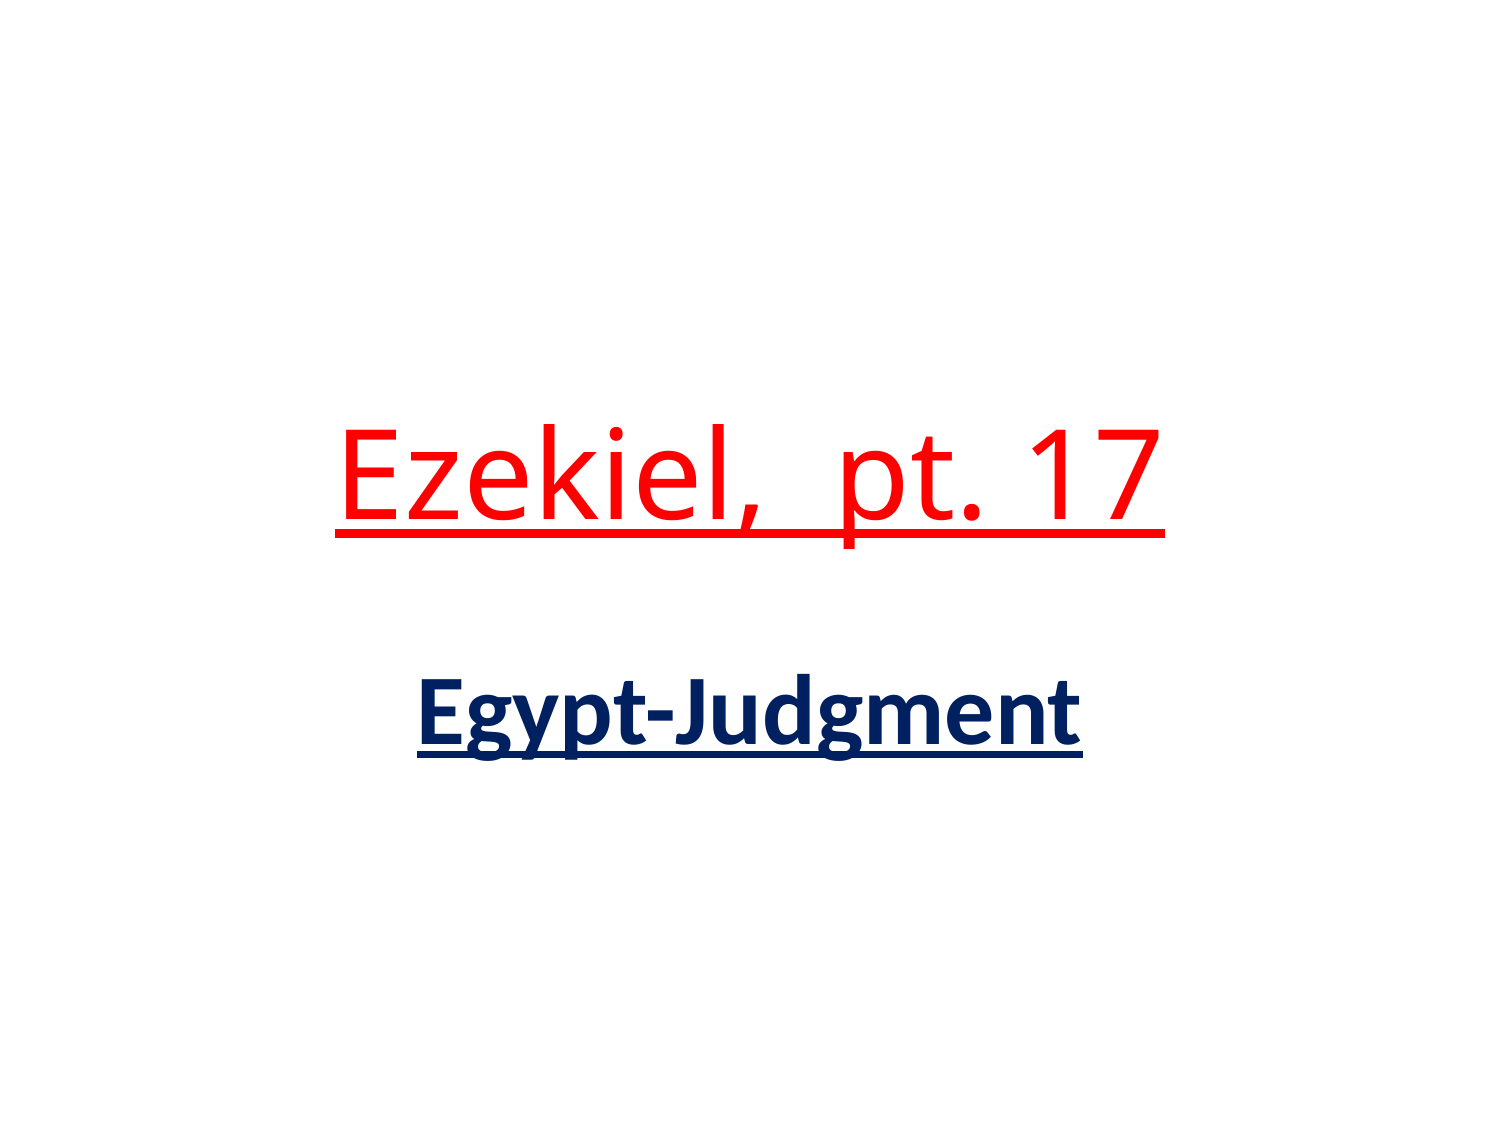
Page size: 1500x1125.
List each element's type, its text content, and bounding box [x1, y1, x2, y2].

subtitle Egypt-Judgment [225, 637, 1275, 925]
title Ezekiel, pt. 17 [112, 349, 1388, 591]
